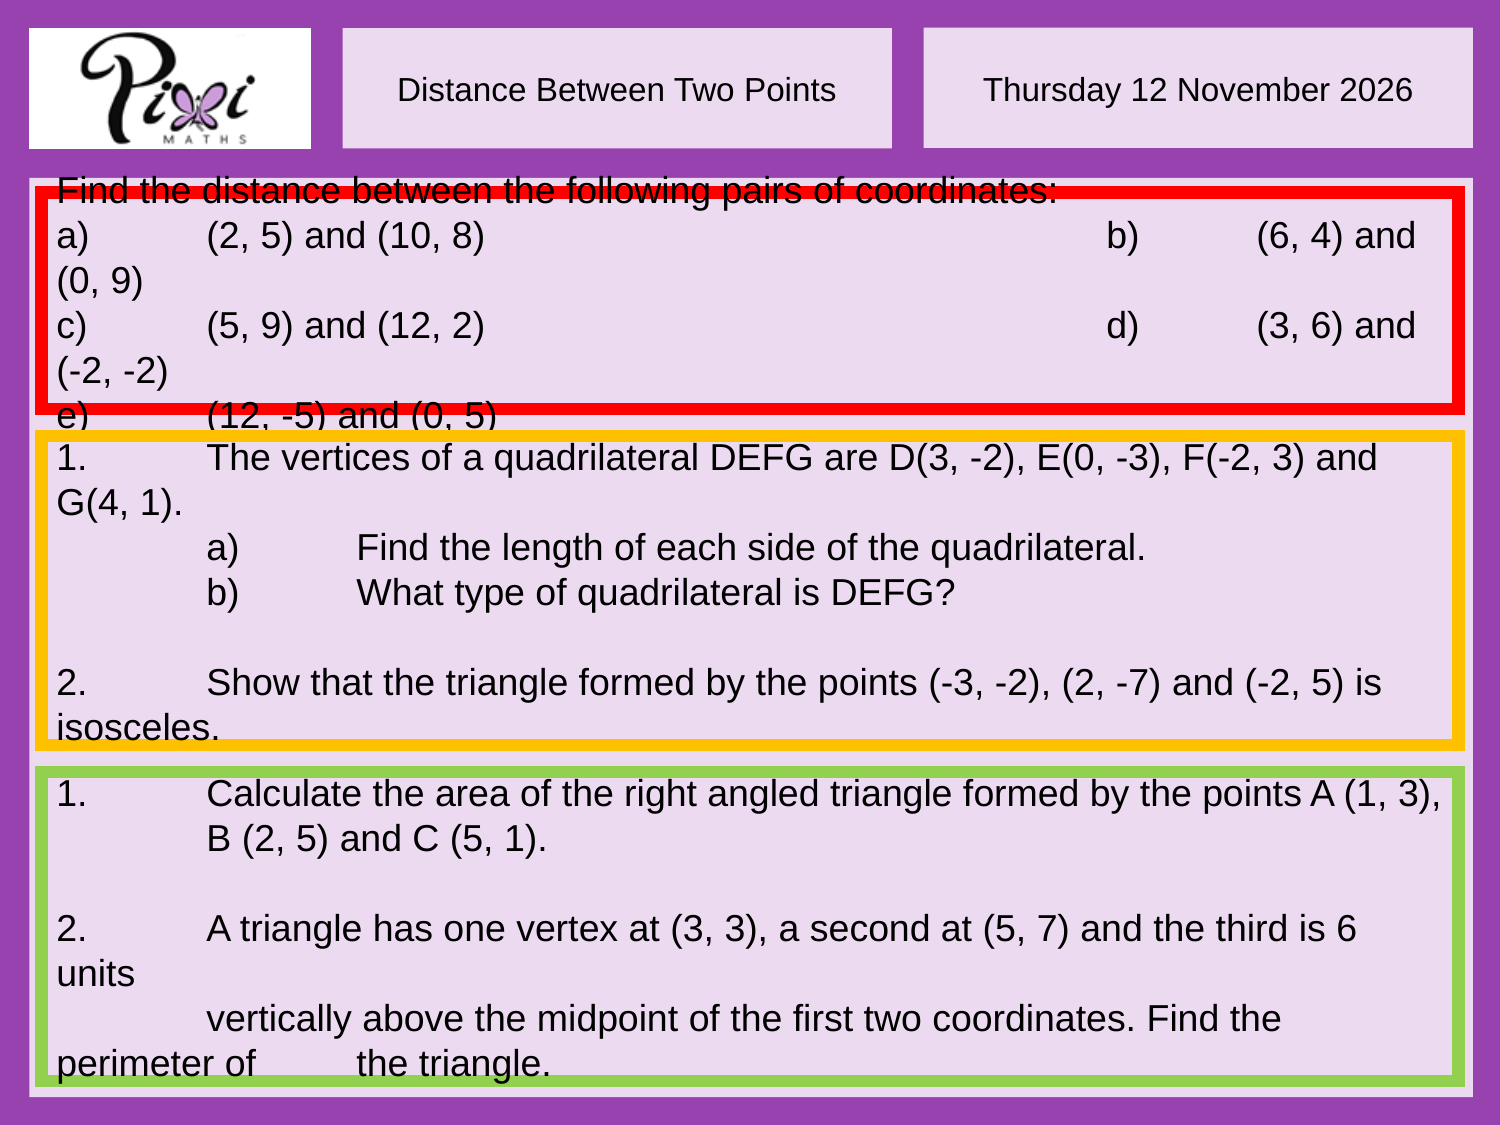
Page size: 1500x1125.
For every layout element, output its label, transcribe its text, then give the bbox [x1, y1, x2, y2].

text_box Find the distance between the following pairs of coordinates: a) (2, 5) and (10, 8) b) (6, 4) and (0, 9) c) (5, 9) and (12, 2) d) (3, 6) and (-2, -2) e) (12, -5) and (0, 5) [41, 192, 1459, 410]
picture [29, 28, 311, 149]
text_box 1. The vertices of a quadrilateral DEFG are D(3, -2), E(0, -3), F(-2, 3) and G(4, 1). a) Find the length of each side of the quadrilateral. b) What type of quadrilateral is DEFG? 2. Show that the triangle formed by the points (-3, -2), (2, -7) and (-2, 5) is isosceles. [41, 435, 1459, 746]
text_box 1. Calculate the area of the right angled triangle formed by the points A (1, 3), B (2, 5) and C (5, 1). 2. A triangle has one vertex at (3, 3), a second at (5, 7) and the third is 6 units vertically above the midpoint of the first two coordinates. Find the perimeter of the triangle. [41, 771, 1459, 1082]
